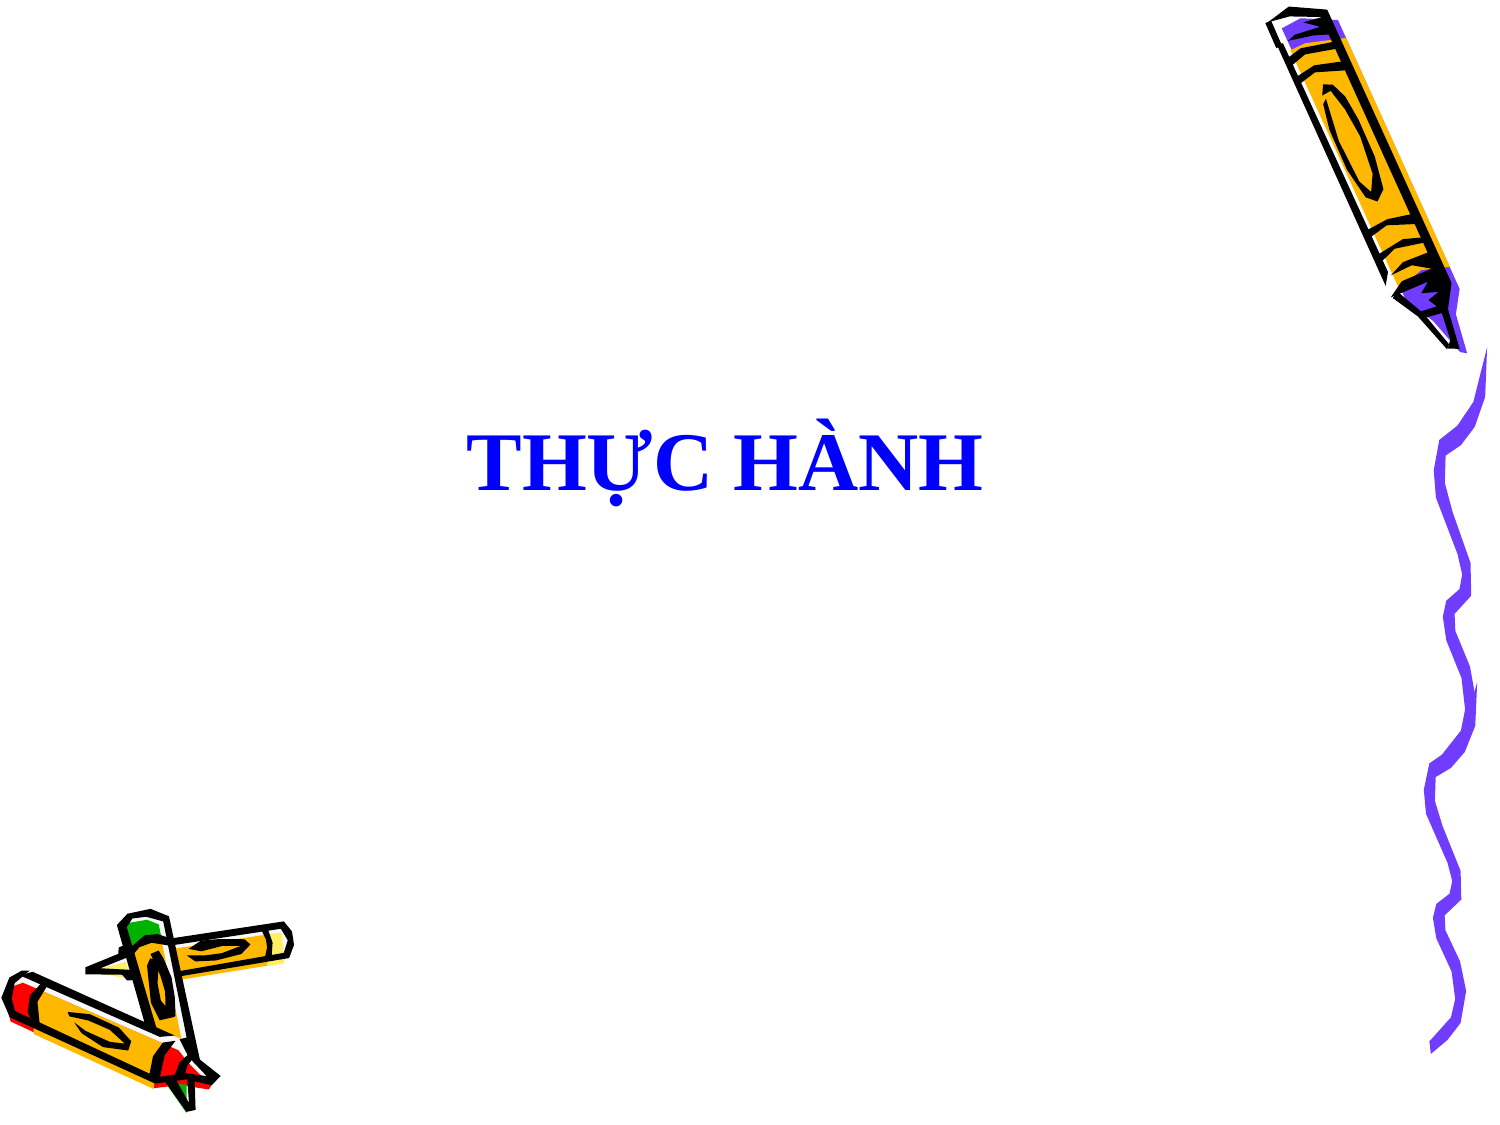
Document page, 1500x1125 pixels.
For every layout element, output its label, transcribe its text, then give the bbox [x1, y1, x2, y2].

text_box THỰC HÀNH [387, 399, 1063, 515]
